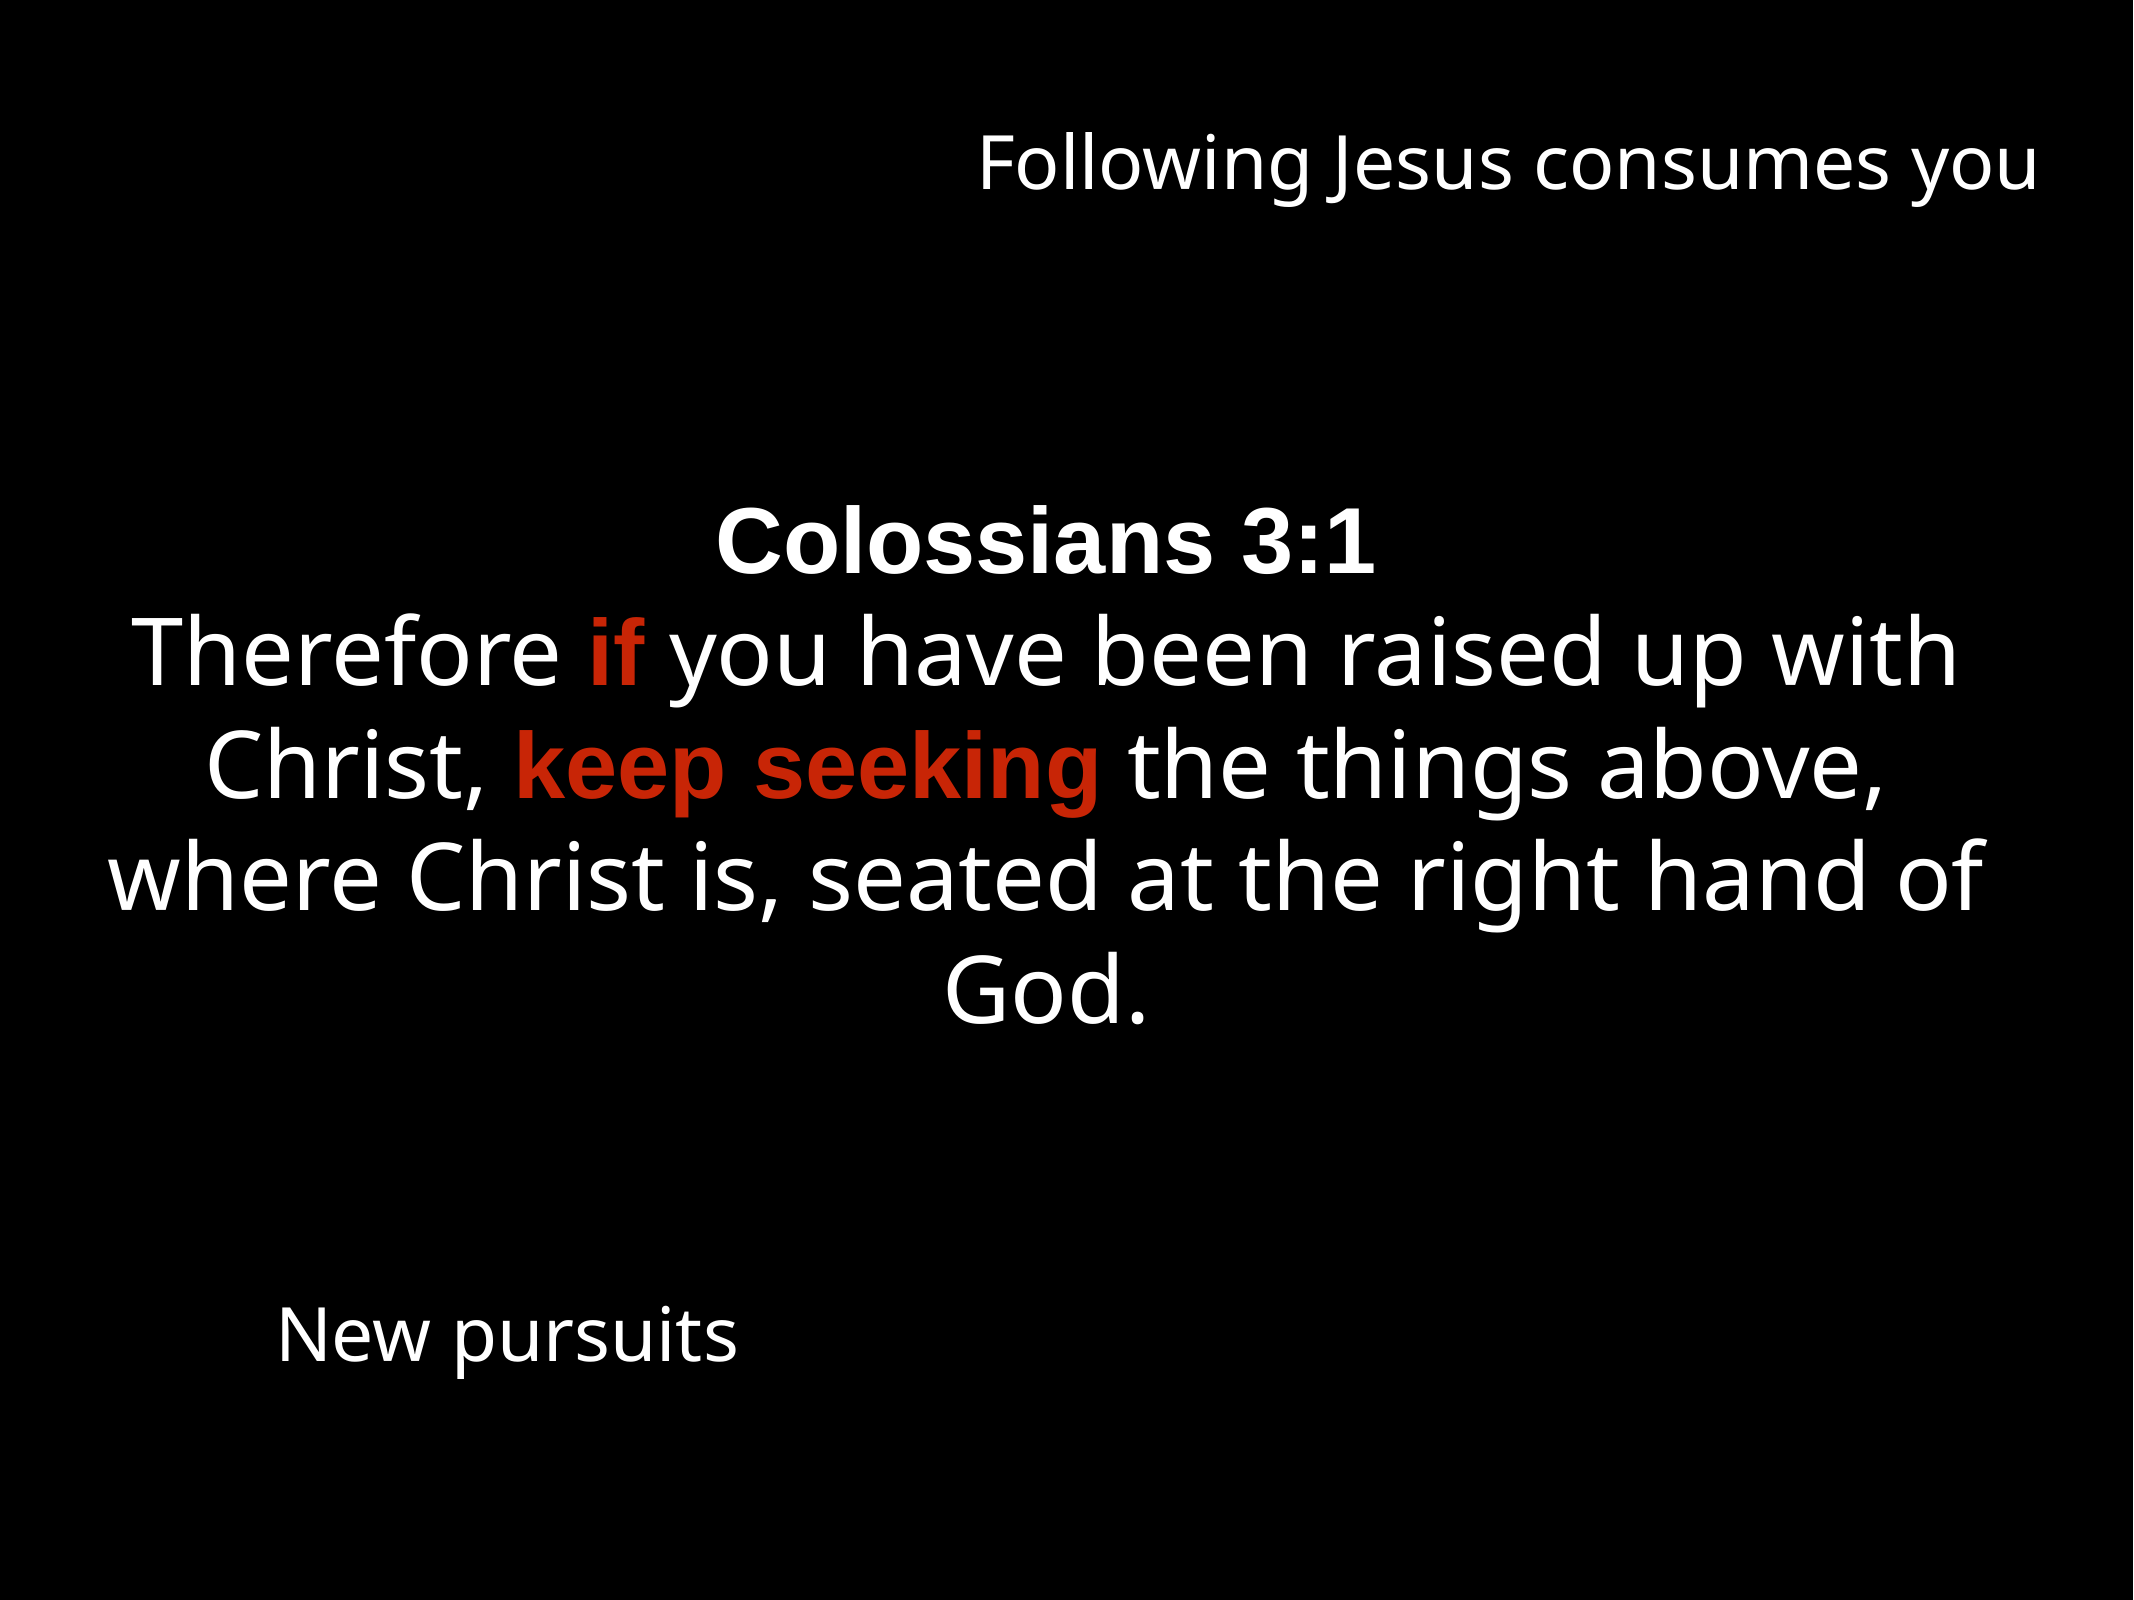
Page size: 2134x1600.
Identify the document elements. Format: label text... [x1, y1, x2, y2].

text_box Colossians 3:1 Therefore if you have been raised up with Christ, keep seeking the things above, where Christ is, seated at the right hand of God. [47, 471, 2046, 1051]
text_box New pursuits [266, 1278, 748, 1385]
text_box Following Jesus consumes you [967, 106, 2050, 214]
